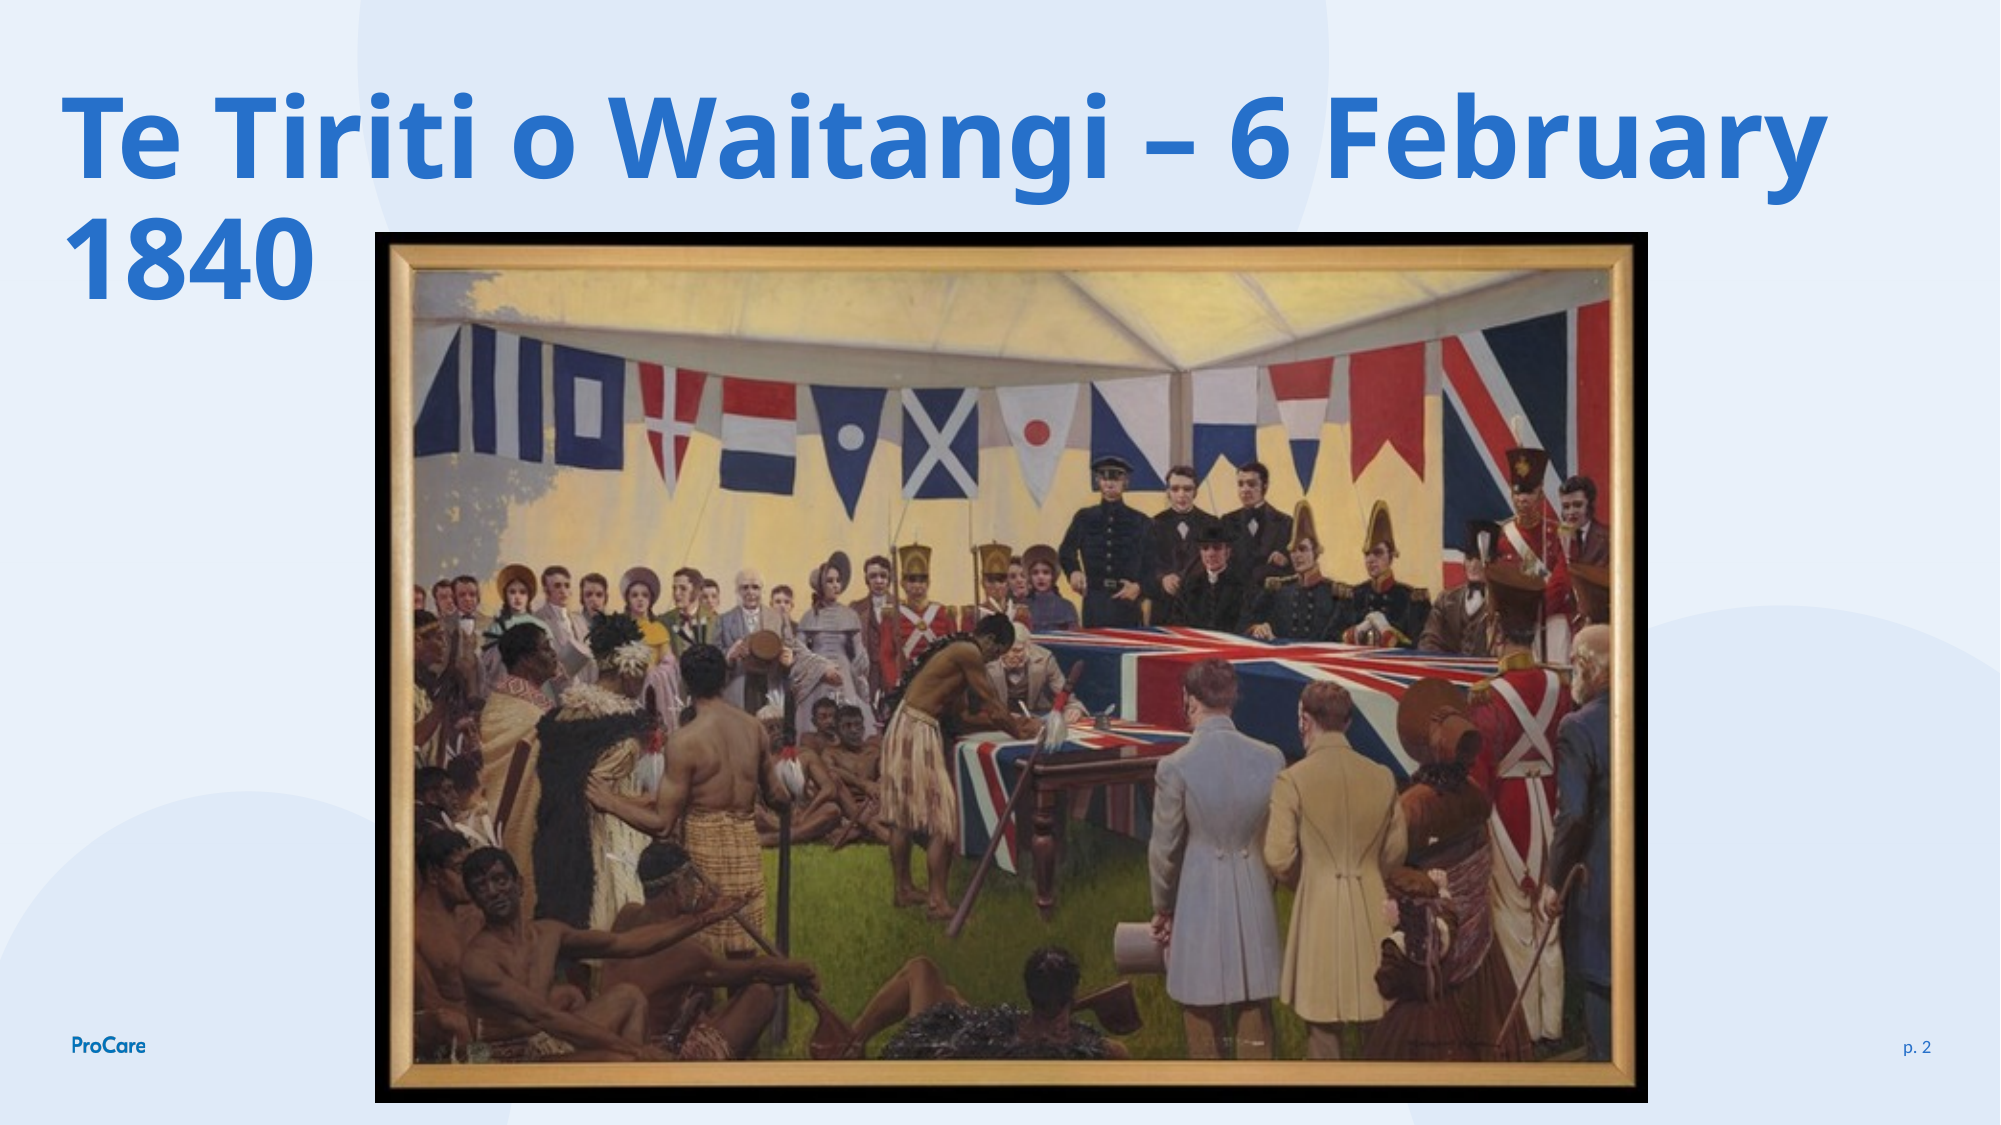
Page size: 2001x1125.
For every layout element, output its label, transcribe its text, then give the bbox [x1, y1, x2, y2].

picture [0, 0, 2000, 1125]
list Te Tiriti o Waitangi – 6 February 1840 [45, 73, 1893, 213]
